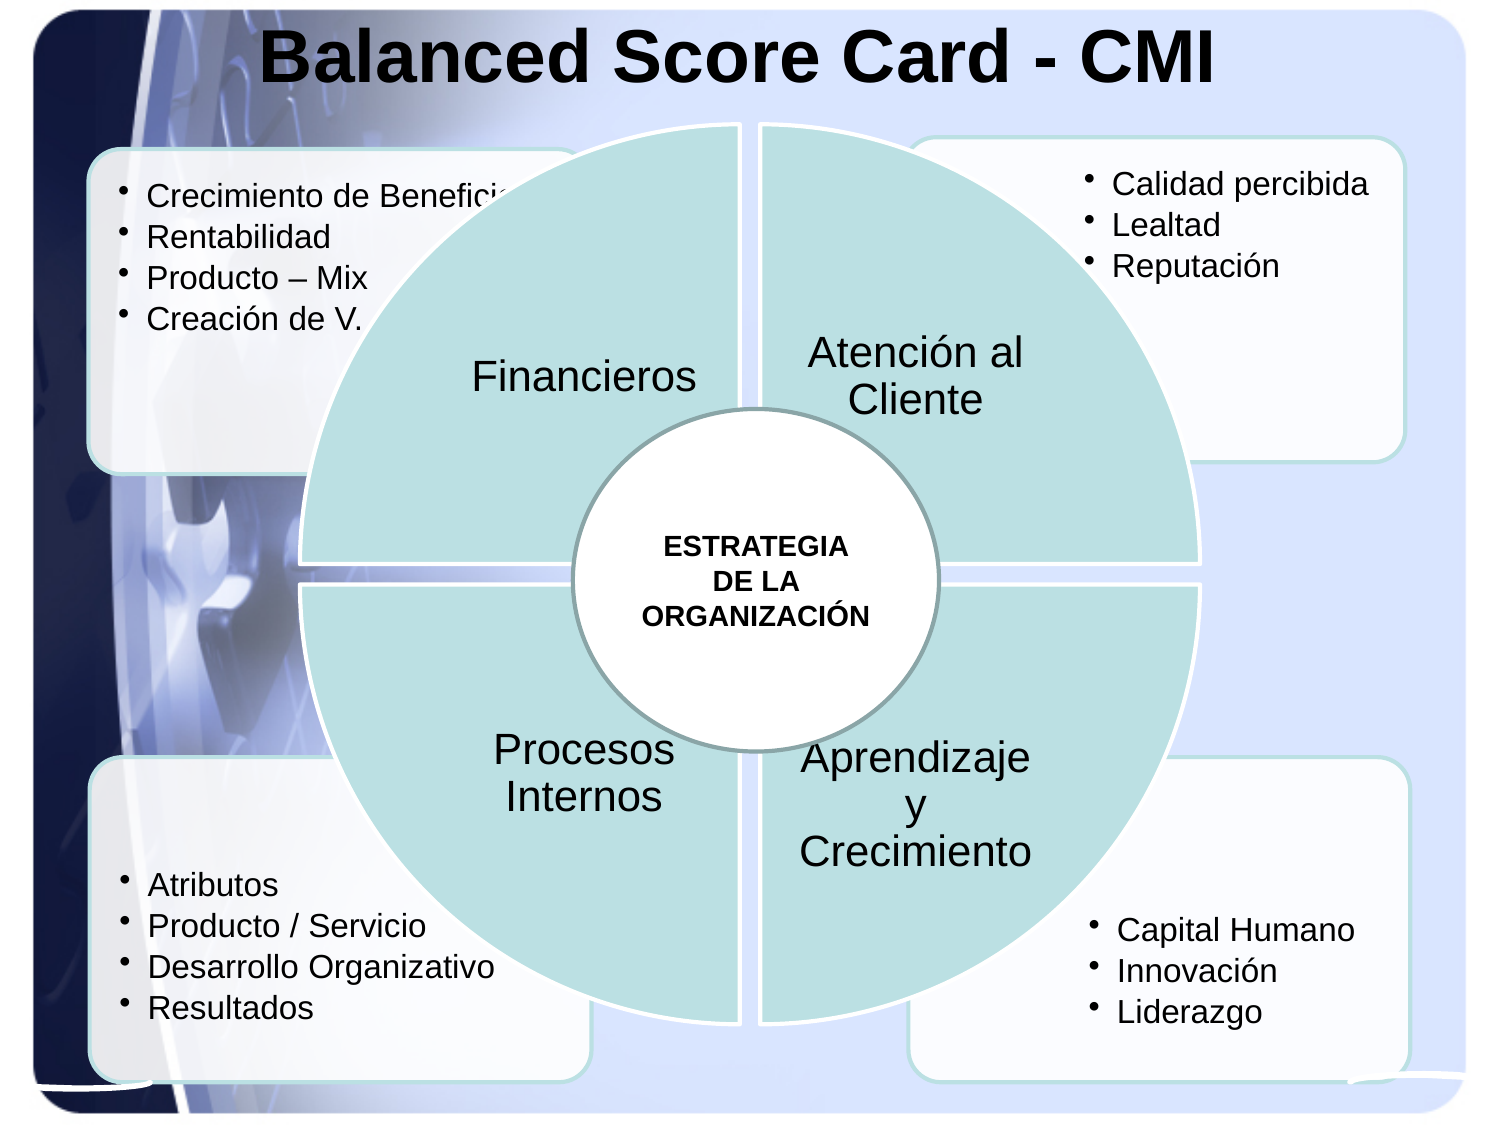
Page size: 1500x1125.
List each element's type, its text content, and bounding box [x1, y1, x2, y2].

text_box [64, 66, 1436, 1083]
text_box Balanced Score Card - CMI [171, 0, 1306, 64]
picture [0, 0, 1500, 1125]
